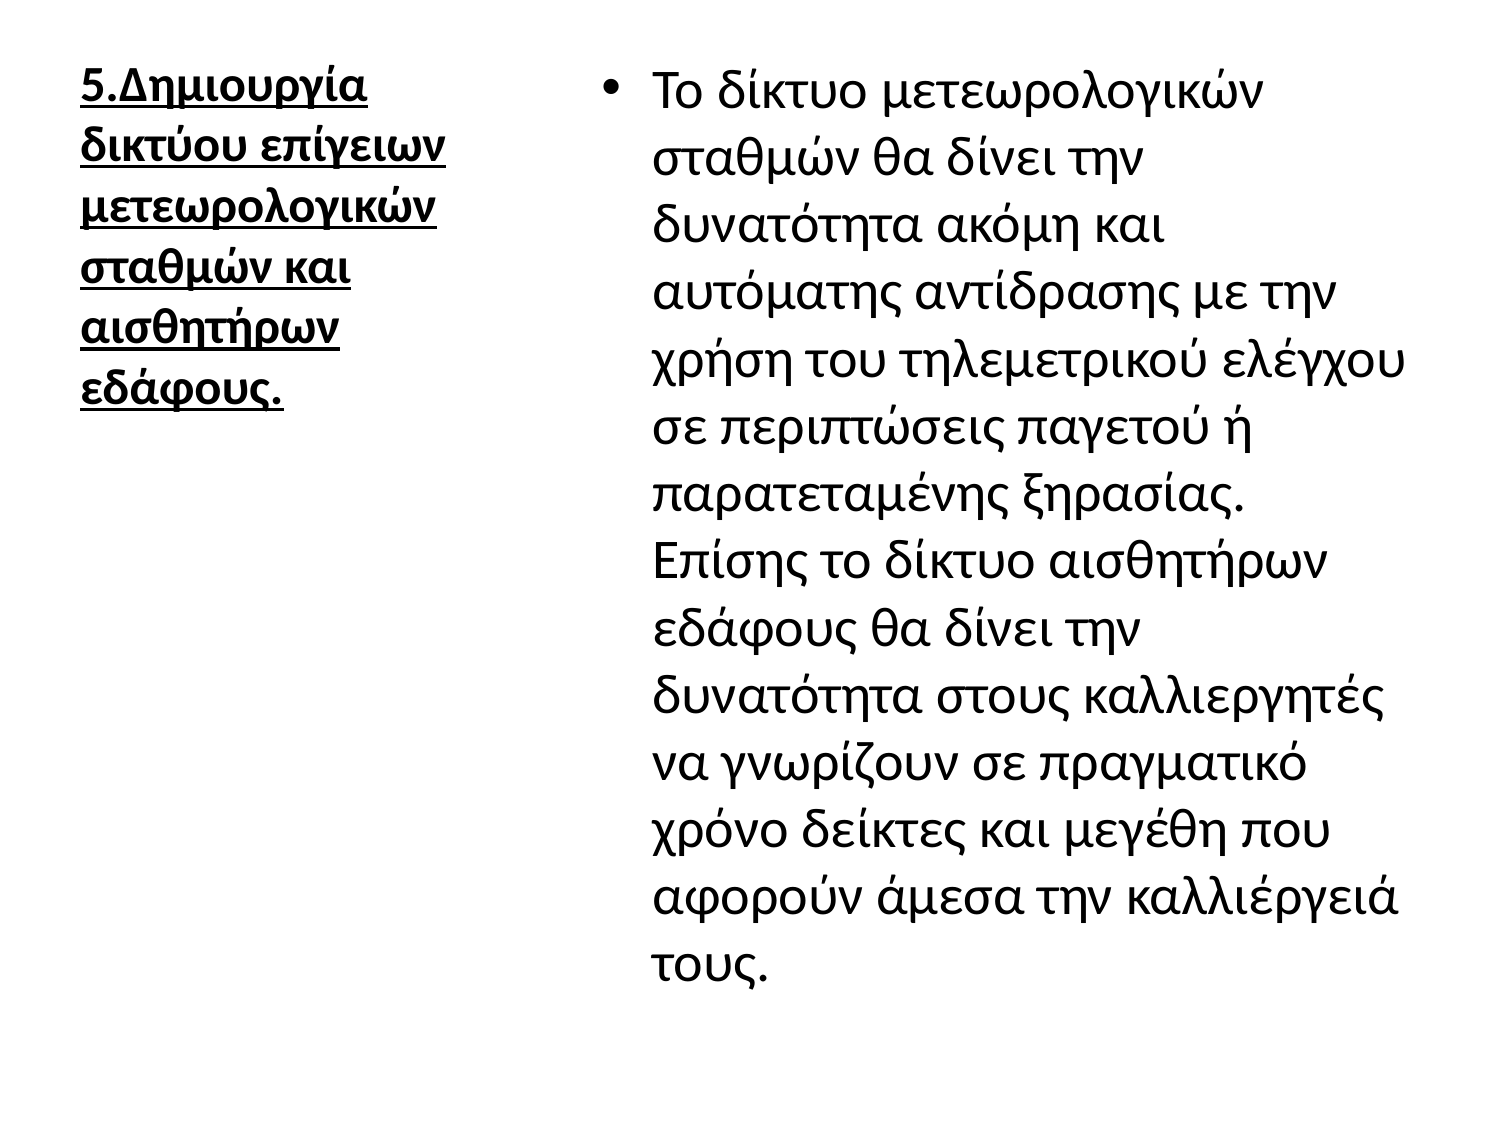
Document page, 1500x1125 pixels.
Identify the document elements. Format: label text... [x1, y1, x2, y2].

title 5.Δημιουργία δικτύου επίγειων μετεωρολογικών σταθμών και αισθητήρων εδάφους. [64, 42, 559, 466]
list Το δίκτυο μετεωρολογικών σταθμών θα δίνει την δυνατότητα ακόμη και αυτόματης αντίδρασης με την χρήση του τηλεμετρικού ελέγχου σε περιπτώσεις παγετού ή παρατεταμένης ξηρασίας. Επίσης το δίκτυο αισθητήρων εδάφους θα δίνει την δυνατότητα στους καλλιεργητές να γνωρίζουν σε πραγματικό χρόνο δείκτες και μεγέθη που αφορούν άμεσα την καλλιέργειά τους. [586, 44, 1425, 1005]
